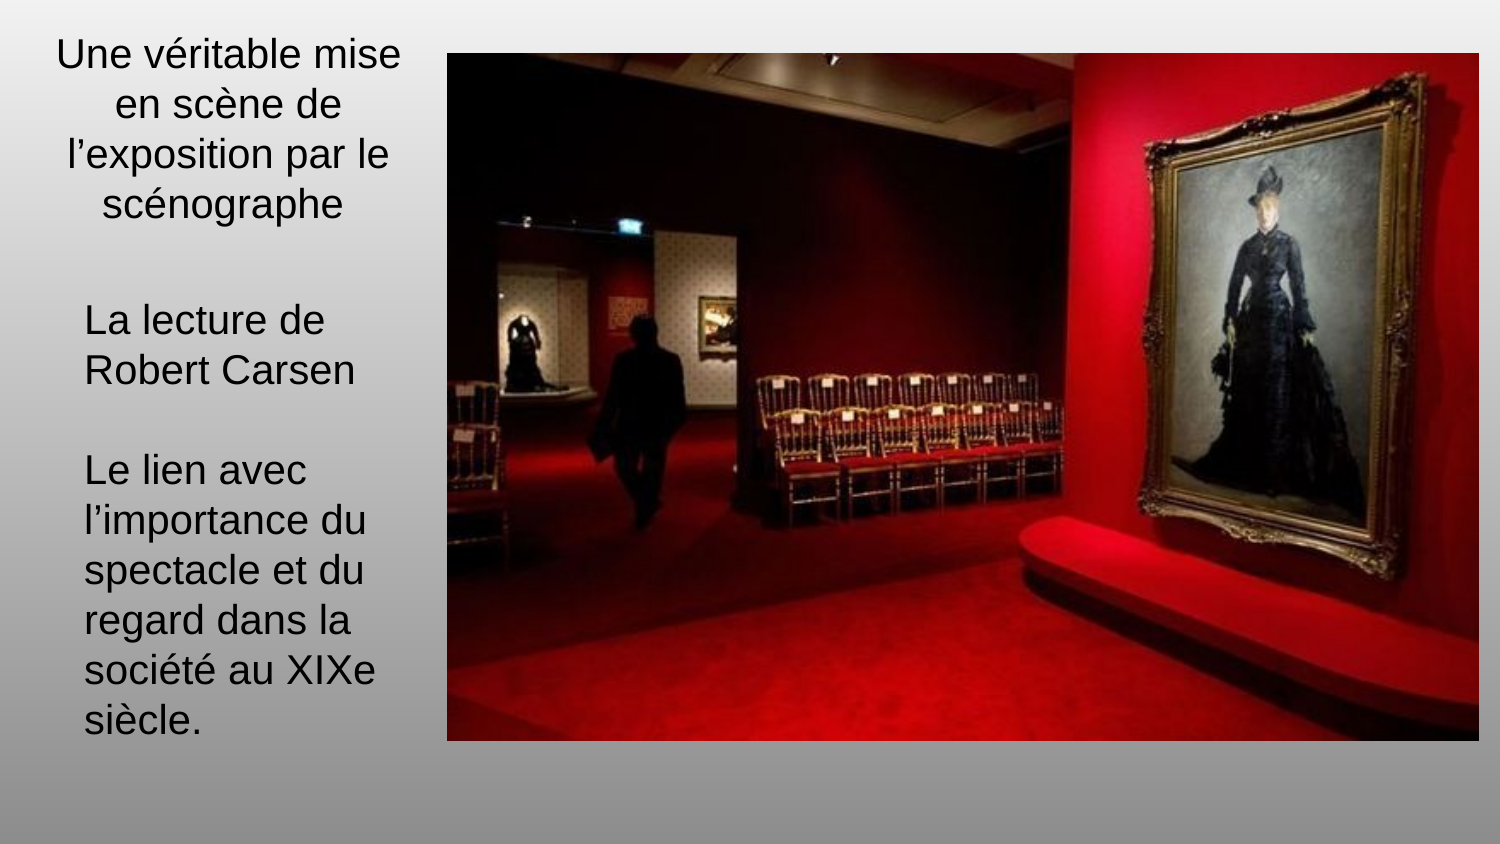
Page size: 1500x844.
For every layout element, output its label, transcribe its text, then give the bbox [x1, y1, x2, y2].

title Une véritable mise en scène de l’exposition par le scénographe [32, 128, 425, 175]
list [447, 53, 1479, 741]
text_box La lecture de Robert Carsen Le lien avec l’importance du spectacle et du regard dans la société au XIXe siècle. [69, 285, 425, 751]
